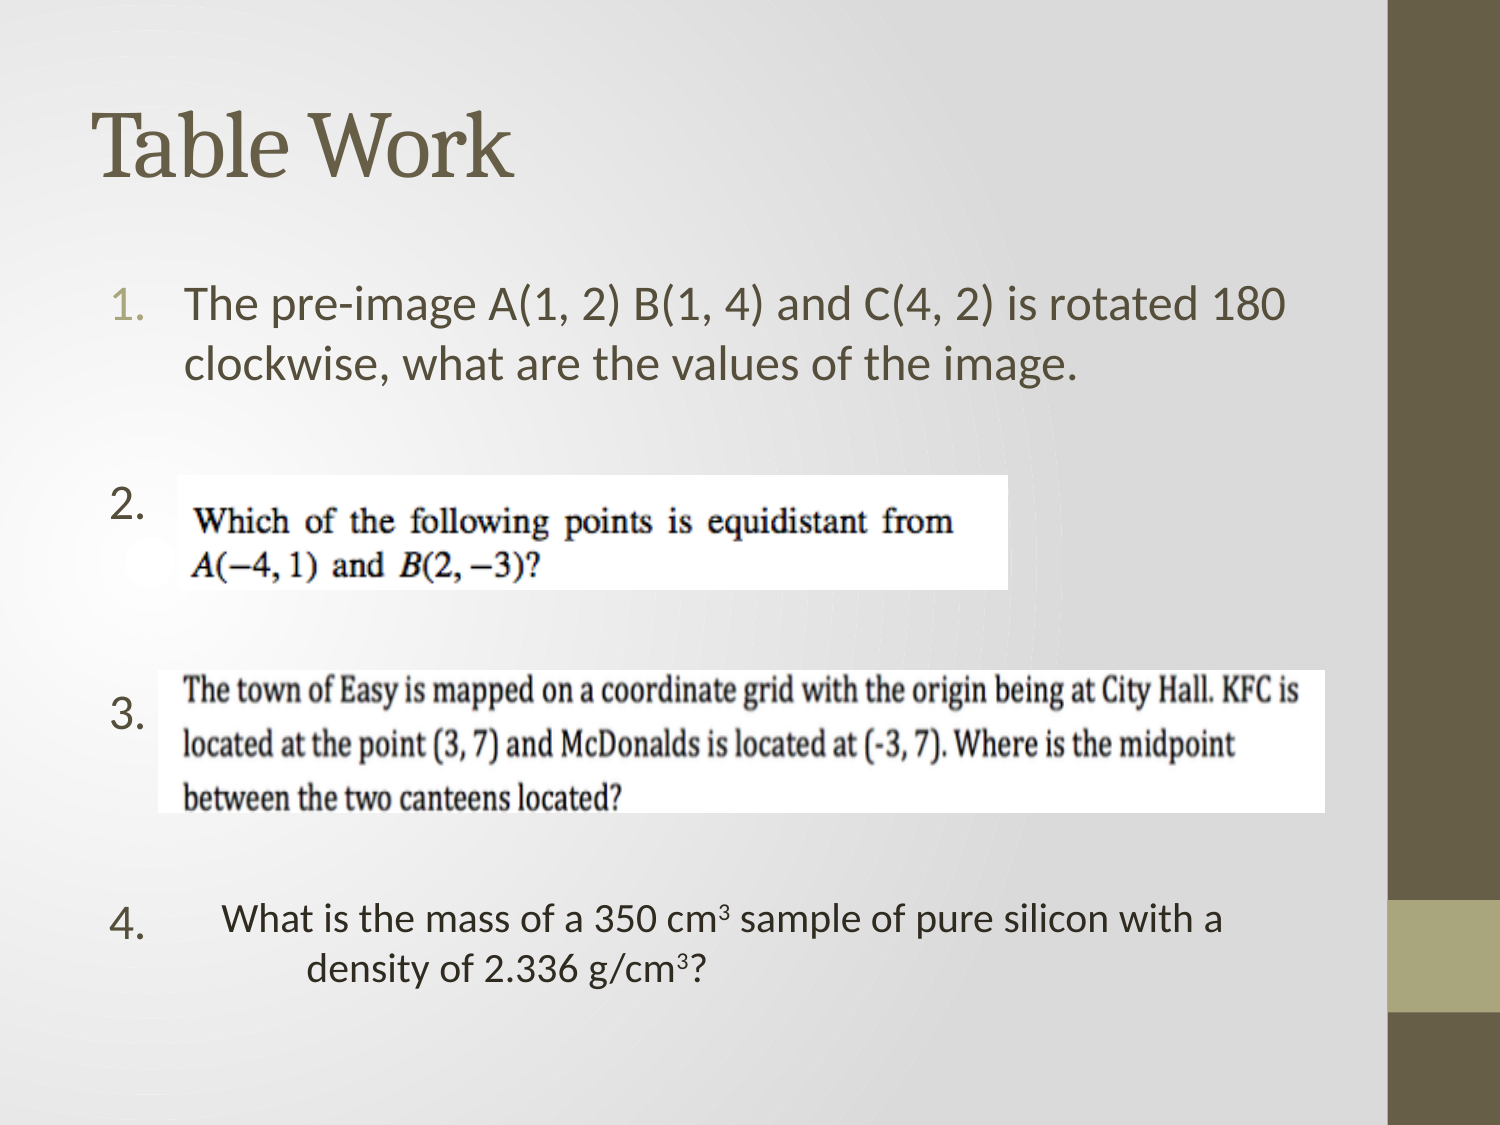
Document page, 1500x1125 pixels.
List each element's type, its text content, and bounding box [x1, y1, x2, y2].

picture [157, 669, 1326, 814]
list The pre-image A(1, 2) B(1, 4) and C(4, 2) is rotated 180 clockwise, what are the values of the image. 2. 3. 4. [75, 262, 1325, 1050]
text_box What is the mass of a 350 cm3 sample of pure silicon with a density of 2.336 g/cm3? [177, 883, 1269, 999]
picture [177, 474, 1008, 591]
title Table Work [75, 45, 1325, 233]
